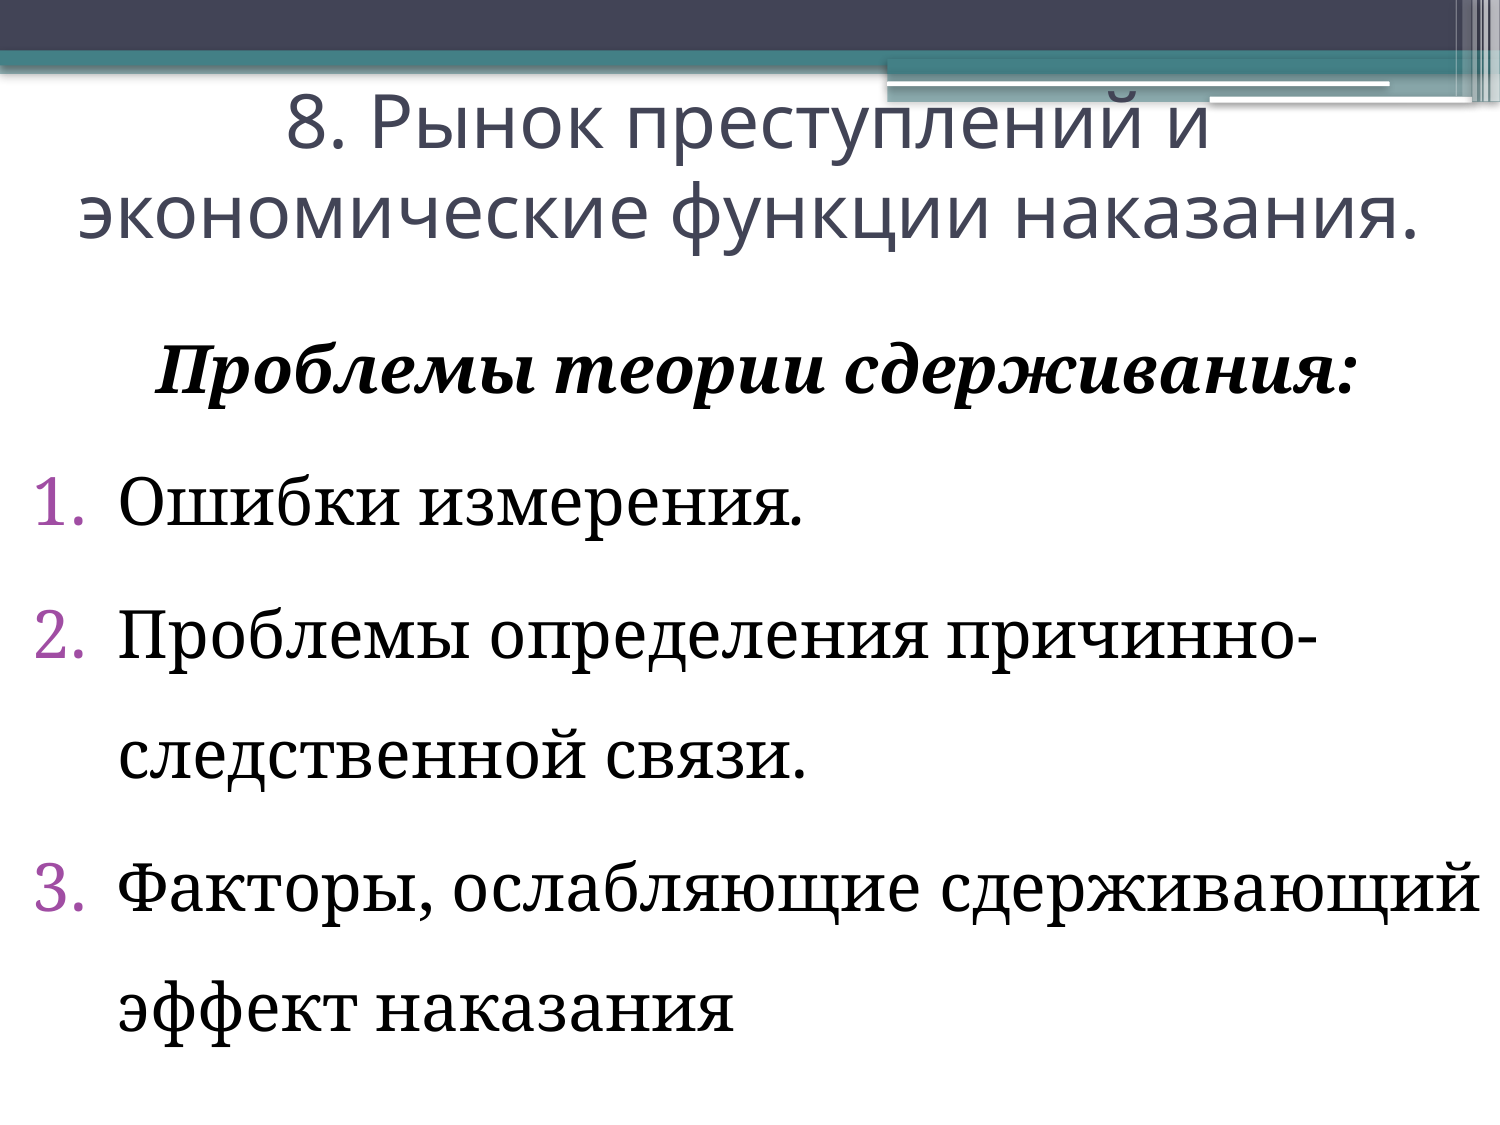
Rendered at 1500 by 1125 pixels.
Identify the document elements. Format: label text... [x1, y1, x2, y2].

text_box 8. Рынок преступлений и экономические функции наказания. [0, 66, 1500, 256]
list Проблемы теории сдерживания: Ошибки измерения. Проблемы определения причинно-следственной связи. Факторы, ослабляющие сдерживающий эффект наказания [0, 278, 1500, 1125]
